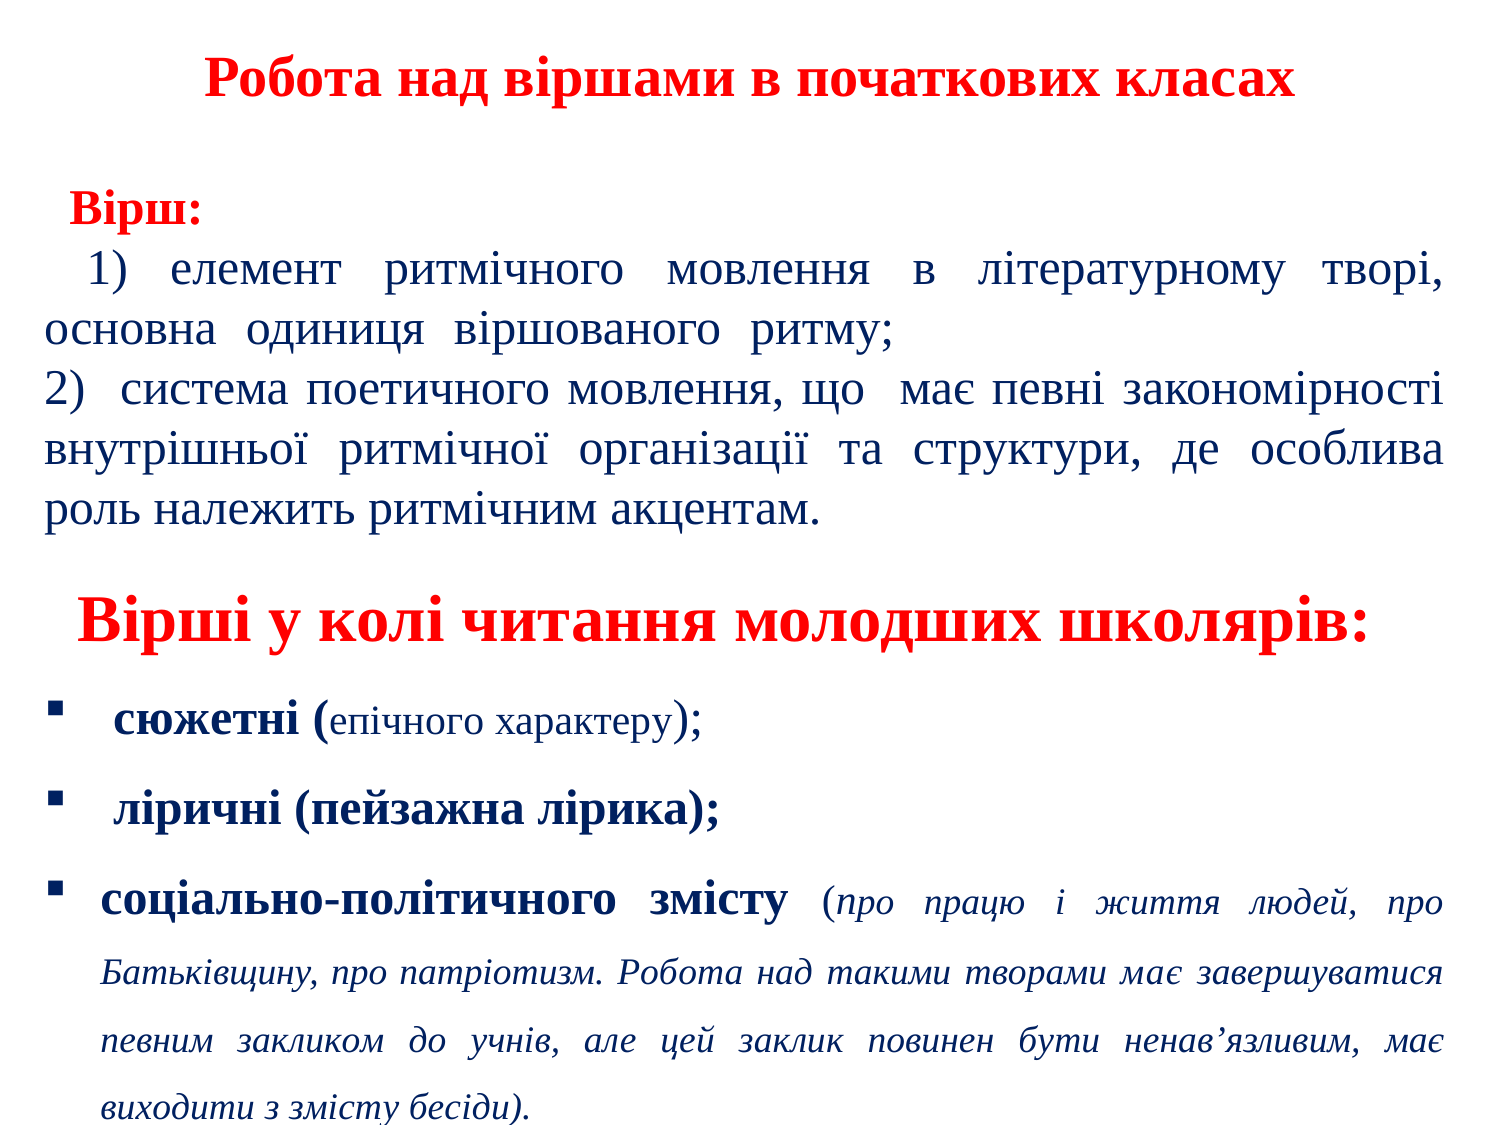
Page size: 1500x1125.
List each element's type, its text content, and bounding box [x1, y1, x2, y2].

text_box Робота над віршами в початкових класах [29, 30, 1471, 116]
text_box Вірш: 1) елемент ритмічного мовлення в літературному творі, основна одиниця віршованого ритму; 2) система поетичного мовлення, що має певні закономірності внутрішньої ритмічної організації та структури, де особлива роль належить ритмічним акцентам. Вірші у колі читання молодших школярів: сюжетні (епічного характеру); ліричні (пейзажна лірика); соціально-політичного змісту (про працю і життя людей, про Батьківщину, про патріотизм. Робота над такими творами має завершуватися певним закликом до учнів, але цей заклик повинен бути ненав’язливим, має виходити з змісту бесіди). [29, 137, 1459, 1125]
